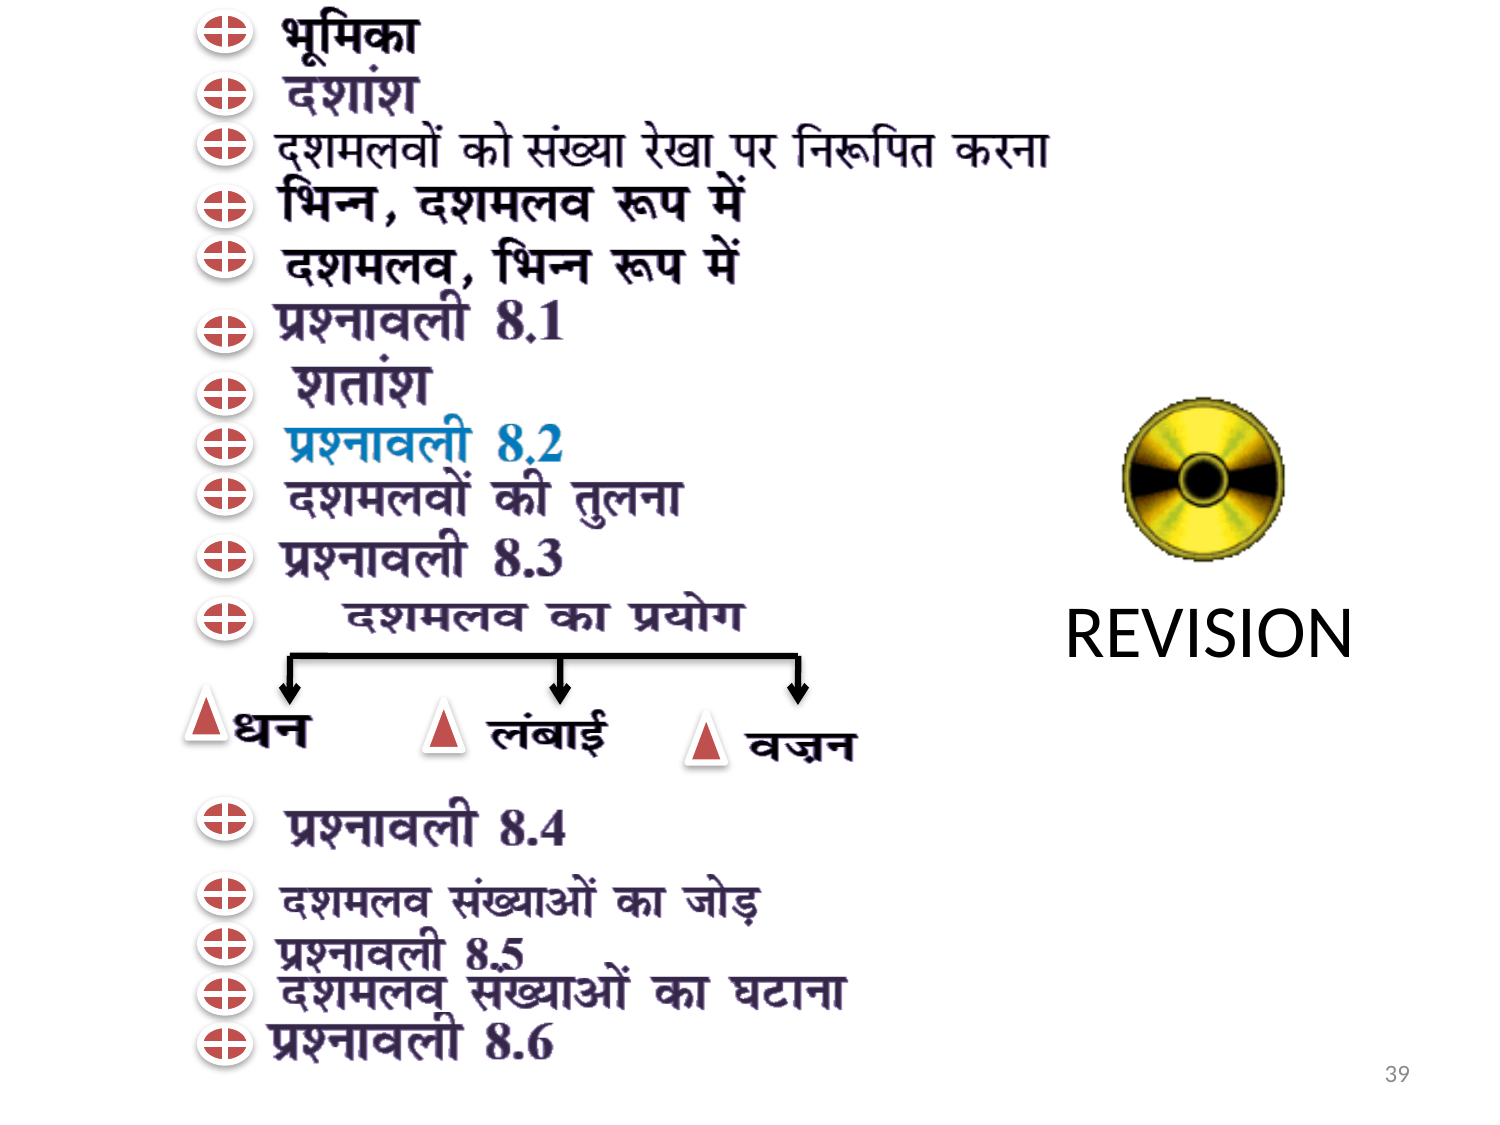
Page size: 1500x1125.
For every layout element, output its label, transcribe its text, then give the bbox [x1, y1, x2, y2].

text_box [196, 371, 254, 416]
text_box [196, 423, 254, 466]
picture [1112, 387, 1296, 571]
text_box [196, 184, 254, 229]
text_box [196, 9, 254, 54]
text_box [224, 587, 876, 768]
text_box [196, 309, 254, 354]
text_box [196, 71, 254, 116]
text_box [196, 871, 254, 916]
text_box [196, 235, 254, 279]
text_box [196, 473, 254, 516]
picture [249, 874, 863, 1080]
text_box [196, 923, 254, 966]
text_box [196, 123, 254, 166]
slide_number 39 [1074, 1042, 1425, 1103]
text_box [196, 534, 254, 579]
text_box REVISION [1050, 574, 1388, 680]
text_box [196, 1023, 244, 1066]
picture [274, 787, 576, 866]
text_box [196, 796, 254, 841]
text_box [196, 973, 254, 1016]
picture [262, 0, 1063, 587]
text_box [184, 684, 219, 741]
text_box [196, 597, 219, 641]
